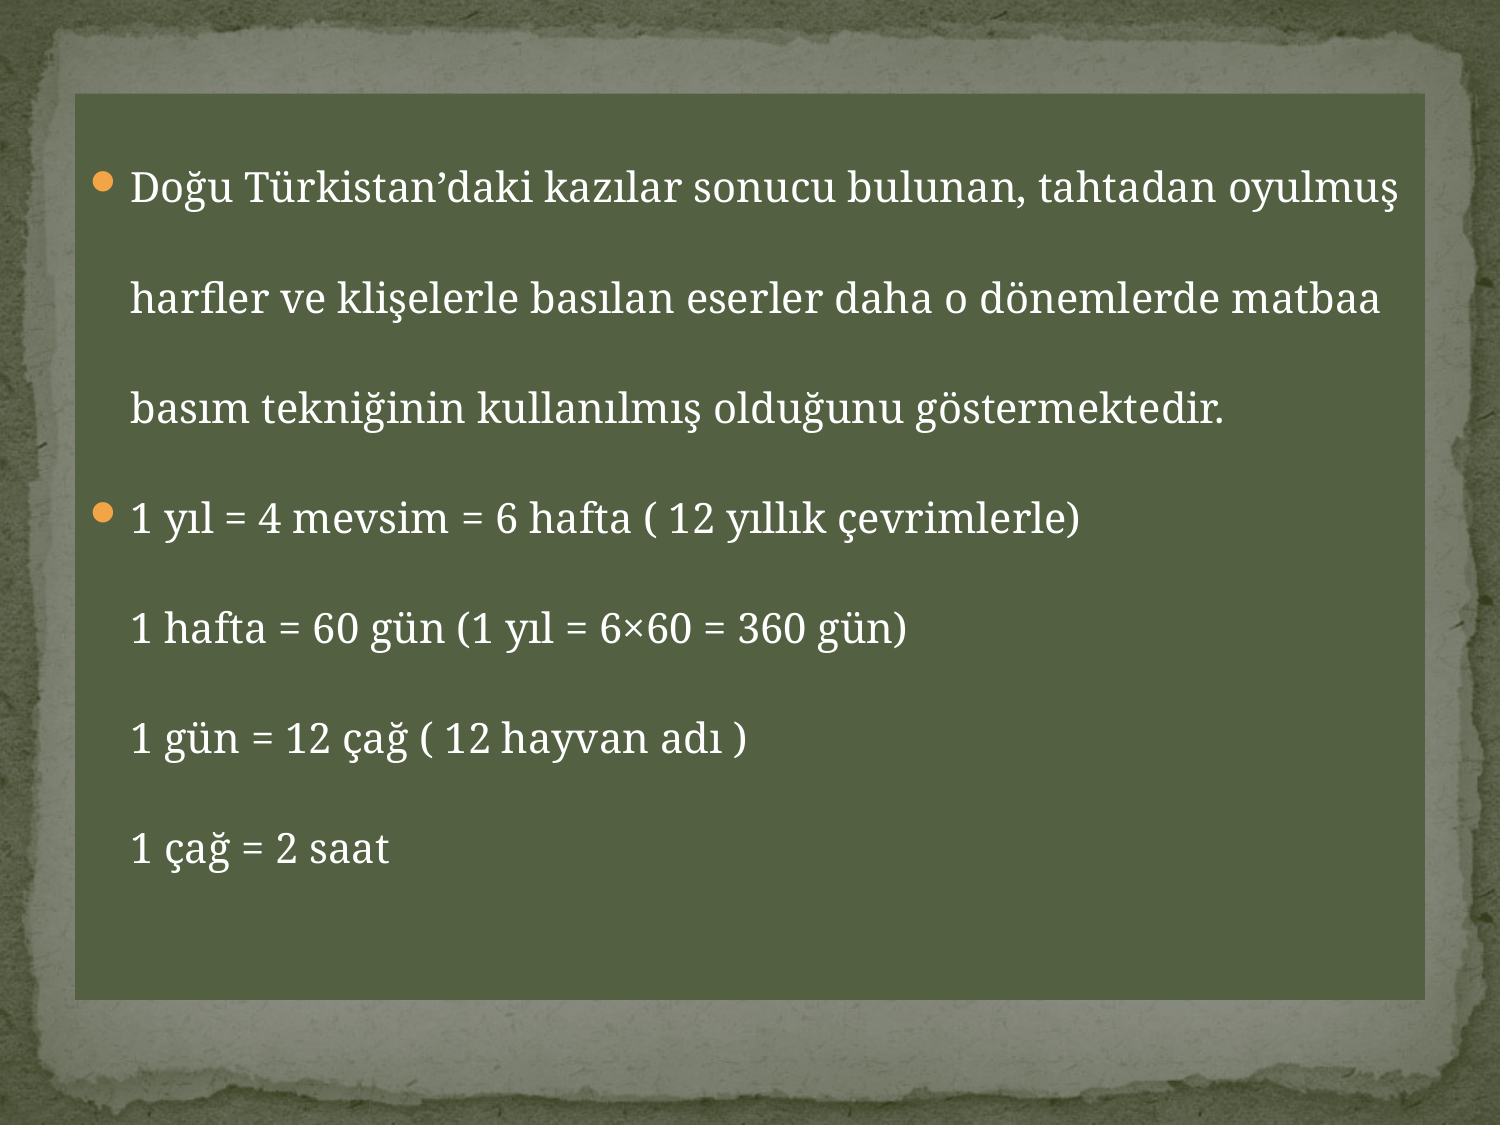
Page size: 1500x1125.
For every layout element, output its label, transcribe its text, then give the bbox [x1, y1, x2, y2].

list Doğu Türkistan’daki kazılar sonucu bulunan, tahtadan oyulmuş harfler ve klişelerle basılan eserler daha o dönemlerde matbaa basım tekniğinin kullanılmış olduğunu göstermektedir. 1 yıl = 4 mevsim = 6 hafta ( 12 yıllık çevrimlerle) 1 hafta = 60 gün (1 yıl = 6×60 = 360 gün) 1 gün = 12 çağ ( 12 hayvan adı ) 1 çağ = 2 saat [75, 93, 1425, 1000]
